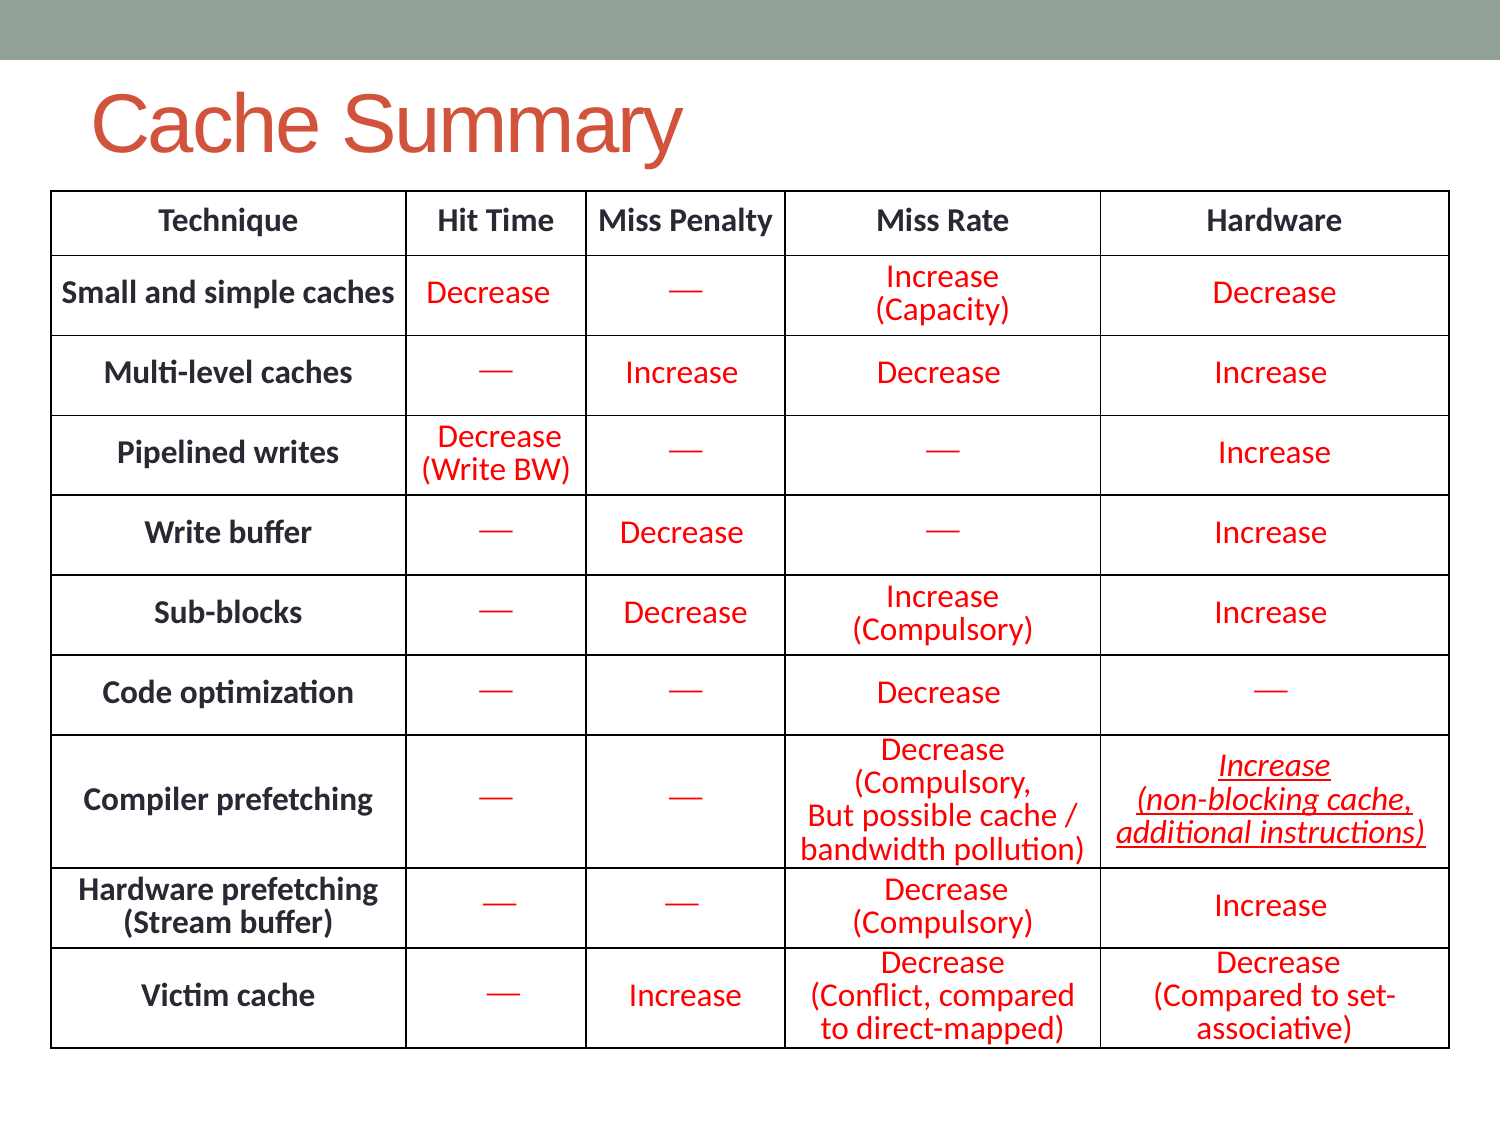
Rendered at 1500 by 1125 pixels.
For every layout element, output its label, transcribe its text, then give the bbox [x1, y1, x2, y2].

table_cell Decrease [1101, 256, 1448, 335]
table_cell Pipelined writes [52, 416, 405, 494]
table_cell ⎯ [786, 416, 1100, 494]
table_cell Code optimization [52, 656, 405, 734]
table_cell Increase [1101, 416, 1448, 494]
title Cache Summary [75, 38, 1425, 190]
table_cell ⎯ [407, 496, 585, 574]
table_cell ⎯ [587, 869, 784, 947]
table_header Hit Time [407, 192, 585, 255]
table_cell Increase [1101, 496, 1448, 574]
table_cell Decrease [786, 656, 1100, 734]
table_cell Write buffer [52, 496, 405, 574]
table_cell Increase (Compulsory) [786, 576, 1100, 654]
table_cell ⎯ [407, 656, 585, 734]
table_cell ⎯ [587, 416, 784, 494]
table_cell Decrease (Write BW) [407, 416, 585, 494]
table_cell Increase [587, 336, 784, 415]
table_cell Compiler prefetching [52, 736, 405, 867]
table_cell Hardware prefetching (Stream buffer) [52, 869, 405, 947]
table_cell ⎯ [407, 949, 585, 1047]
table_cell Increase [1101, 576, 1448, 654]
table_cell Victim cache [52, 949, 405, 1047]
table_cell ⎯ [1101, 656, 1448, 734]
table_cell Increase (Capacity) [786, 256, 1100, 335]
table_cell Decrease [587, 576, 784, 654]
table_cell Sub-blocks [52, 576, 405, 654]
table_cell Increase [1101, 869, 1448, 947]
table_cell Decrease (Compulsory) [786, 869, 1100, 947]
table_cell ⎯ [587, 656, 784, 734]
table_cell Decrease (Compulsory, But possible cache / bandwidth pollution) [786, 736, 1100, 867]
table_header Miss Rate [786, 192, 1100, 255]
table_cell ⎯ [407, 869, 585, 947]
table_cell ⎯ [407, 576, 585, 654]
table_header Hardware [1101, 192, 1448, 255]
table_cell Increase [1101, 336, 1448, 415]
table_cell ⎯ [407, 336, 585, 415]
table_cell Increase [587, 949, 784, 1047]
table_cell Multi-level caches [52, 336, 405, 415]
table_cell ⎯ [587, 256, 784, 335]
table_cell ⎯ [587, 736, 784, 867]
table_cell Small and simple caches [52, 256, 405, 335]
table_cell Decrease [587, 496, 784, 574]
table_cell Increase (non-blocking cache, additional instructions) [1101, 736, 1448, 867]
table_header Miss Penalty [587, 192, 784, 255]
table_cell Decrease [407, 256, 585, 335]
table_cell ⎯ [407, 736, 585, 867]
table_cell Decrease (Conflict, compared to direct-mapped) [786, 949, 1100, 1047]
table_cell ⎯ [786, 496, 1100, 574]
table_cell Decrease (Compared to set-associative) [1101, 949, 1448, 1047]
table_header Technique [52, 192, 405, 255]
table_cell Decrease [786, 336, 1100, 415]
